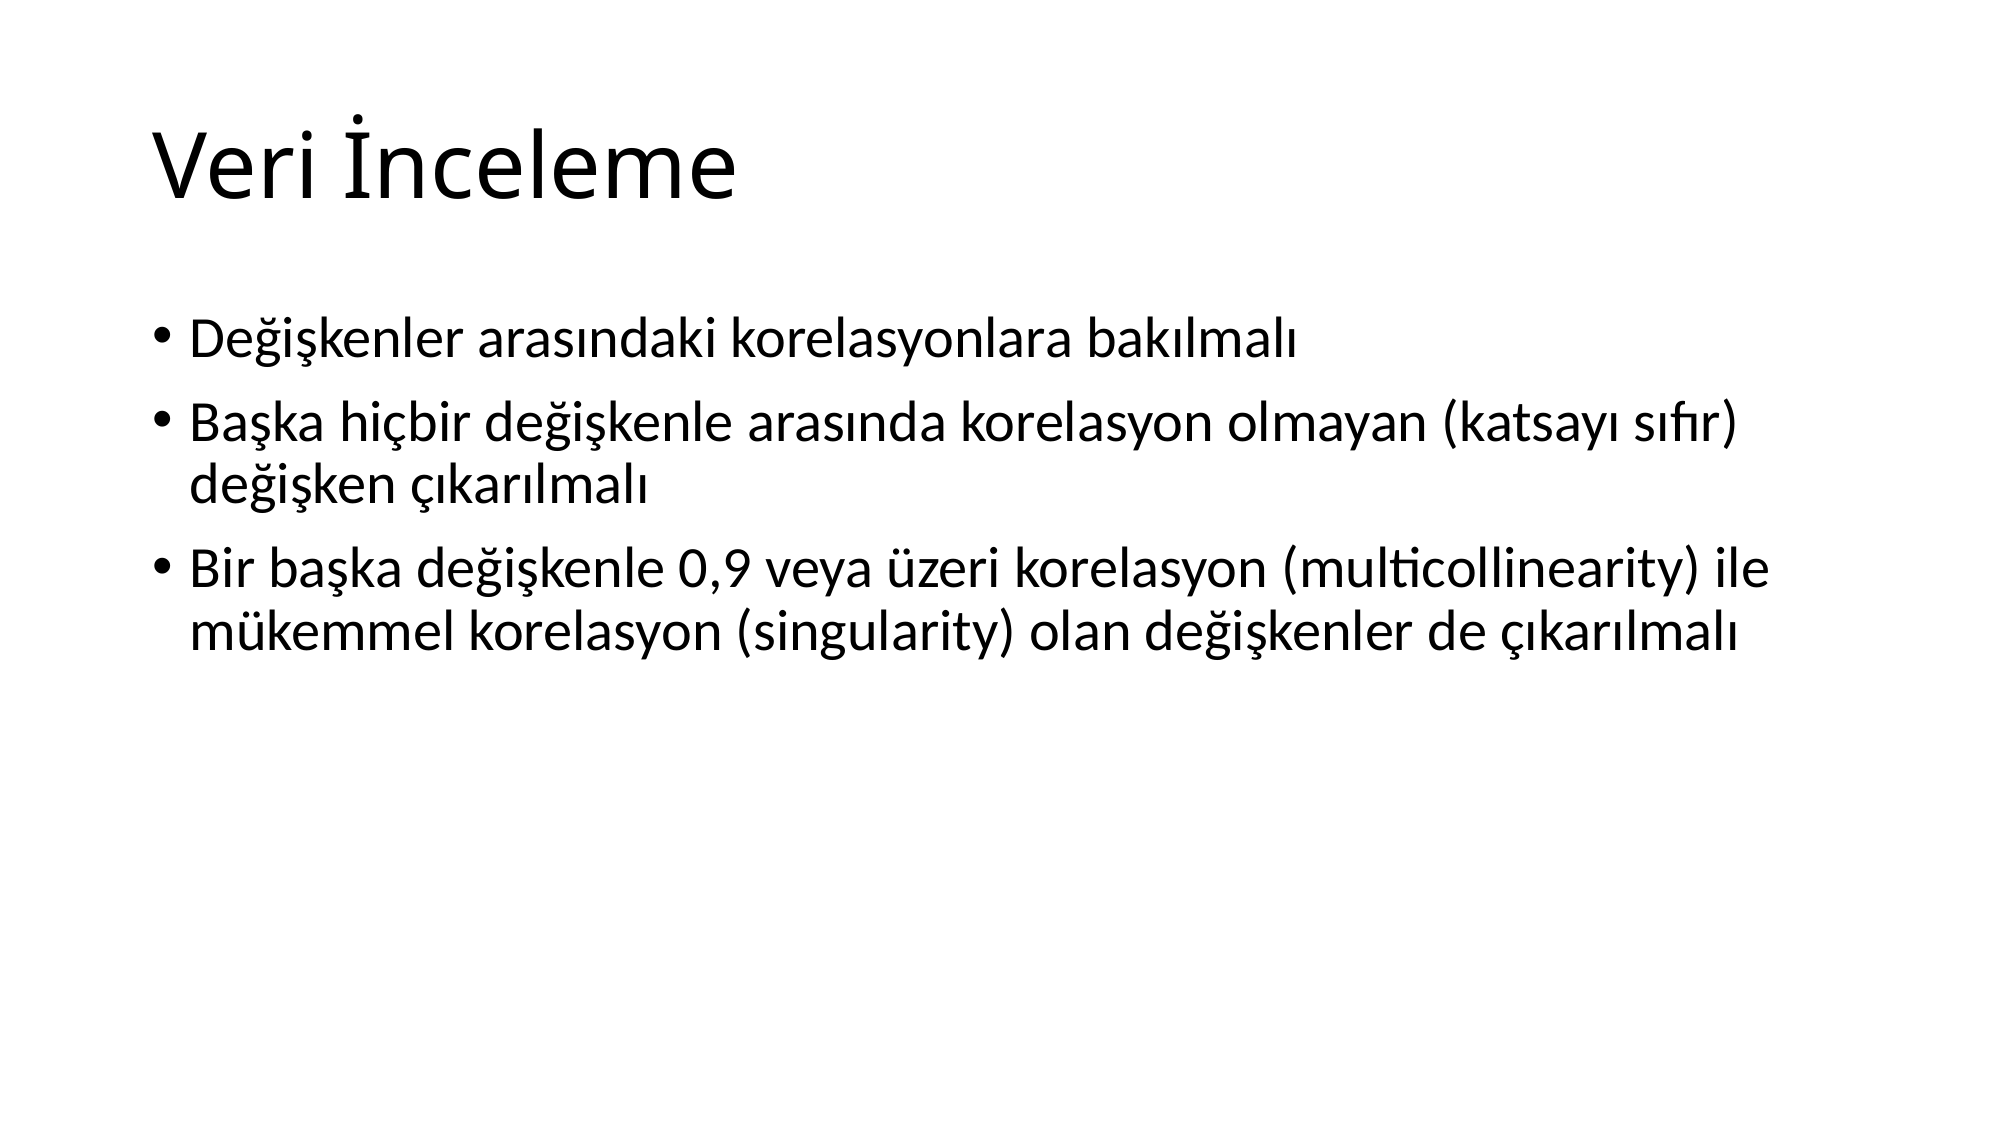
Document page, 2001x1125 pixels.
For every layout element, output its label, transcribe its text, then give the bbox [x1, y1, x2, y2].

list Değişkenler arasındaki korelasyonlara bakılmalı Başka hiçbir değişkenle arasında korelasyon olmayan (katsayı sıfır) değişken çıkarılmalı Bir başka değişkenle 0,9 veya üzeri korelasyon (multicollinearity) ile mükemmel korelasyon (singularity) olan değişkenler de çıkarılmalı [137, 299, 1863, 1014]
title Veri İnceleme [137, 59, 1863, 278]
